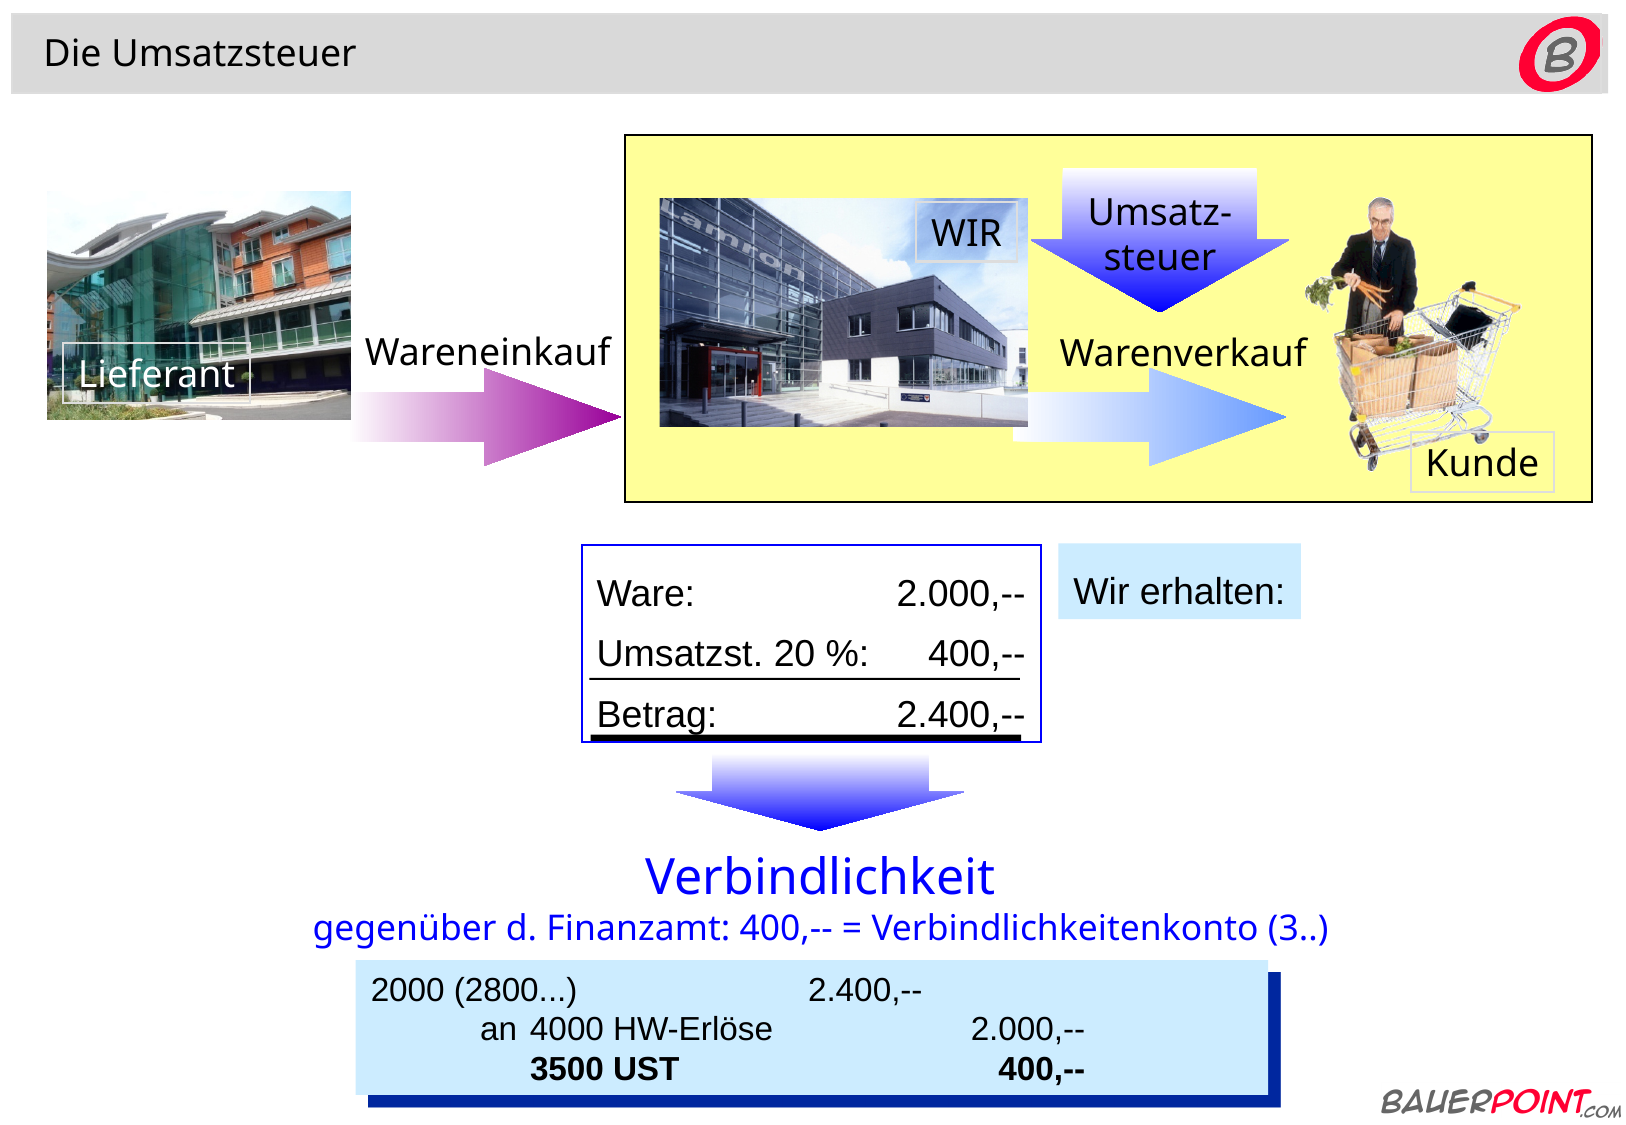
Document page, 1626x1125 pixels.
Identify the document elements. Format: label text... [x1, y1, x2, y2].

picture [1381, 1082, 1621, 1118]
text_box Kunde [1410, 431, 1555, 492]
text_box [659, 198, 1029, 427]
text_box [676, 753, 965, 831]
text_box [624, 135, 1592, 503]
text_box 2000 (2800...) 2.400,-- an 4000 HW-Erlöse 2.000,-- 3500 UST 400,-- [355, 960, 1269, 1095]
text_box [12, 14, 1601, 94]
picture [1303, 196, 1522, 473]
text_box [347, 381, 621, 466]
text_box Wir erhalten: [1058, 543, 1301, 620]
text_box [1012, 382, 1287, 466]
text_box Warenverkauf [1044, 321, 1298, 382]
text_box Verbindlichkeit gegenüber d. Finanzamt: 400,-- = Verbindlichkeitenkonto (3..) [297, 837, 1345, 955]
text_box Umsatz- steuer [1033, 167, 1289, 313]
text_box Ware: 2.000,-- Umsatzst. 20 %: 400,-- Betrag: 2.400,-- [581, 545, 1042, 743]
picture [46, 191, 352, 421]
text_box Wareneinkauf [356, 320, 627, 381]
picture [1511, 8, 1609, 102]
